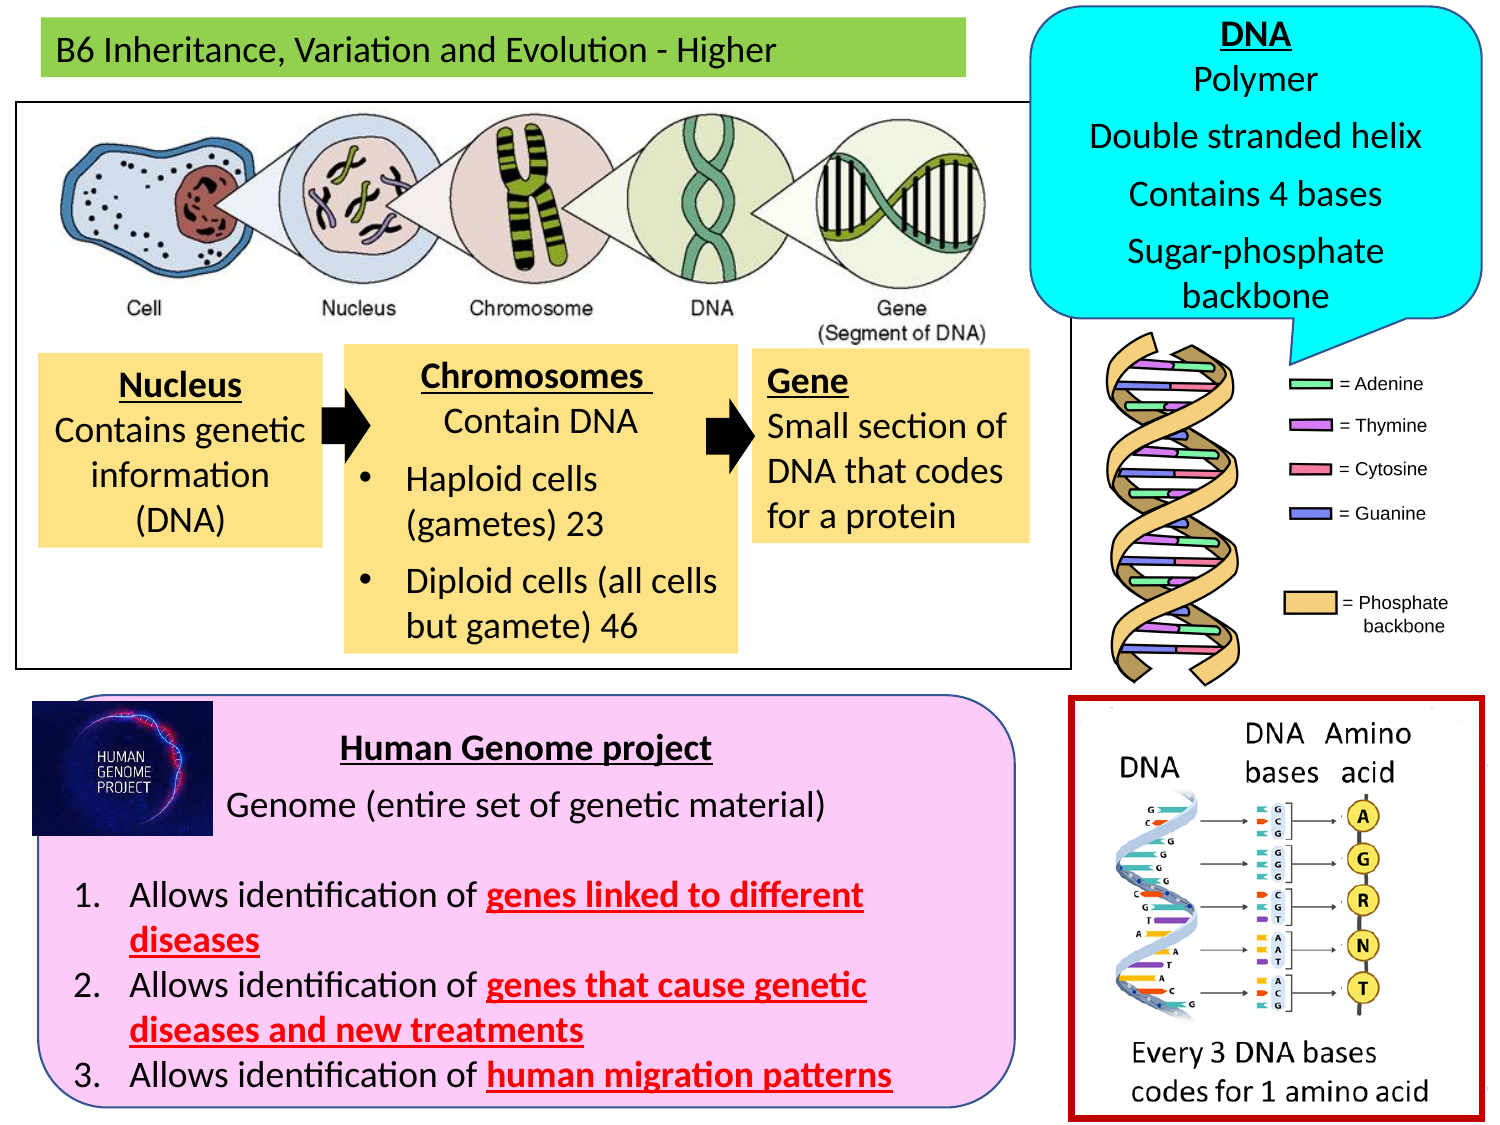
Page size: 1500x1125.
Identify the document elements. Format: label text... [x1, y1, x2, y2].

text_box [15, 101, 1058, 670]
picture [32, 701, 213, 836]
picture [60, 101, 986, 345]
text_box B6 Inheritance, Variation and Evolution - Higher [40, 17, 967, 78]
text_box [1070, 697, 1483, 701]
text_box Human Genome project Genome (entire set of genetic material) Allows identification of genes linked to different diseases Allows identification of genes that cause genetic diseases and new treatments Allows identification of human migration patterns [37, 694, 1016, 1109]
picture [1054, 701, 1488, 1125]
picture [1058, 305, 1482, 698]
text_box DNA Polymer Double stranded helix Contains 4 bases Sugar-phosphate backbone [1029, 5, 1483, 314]
